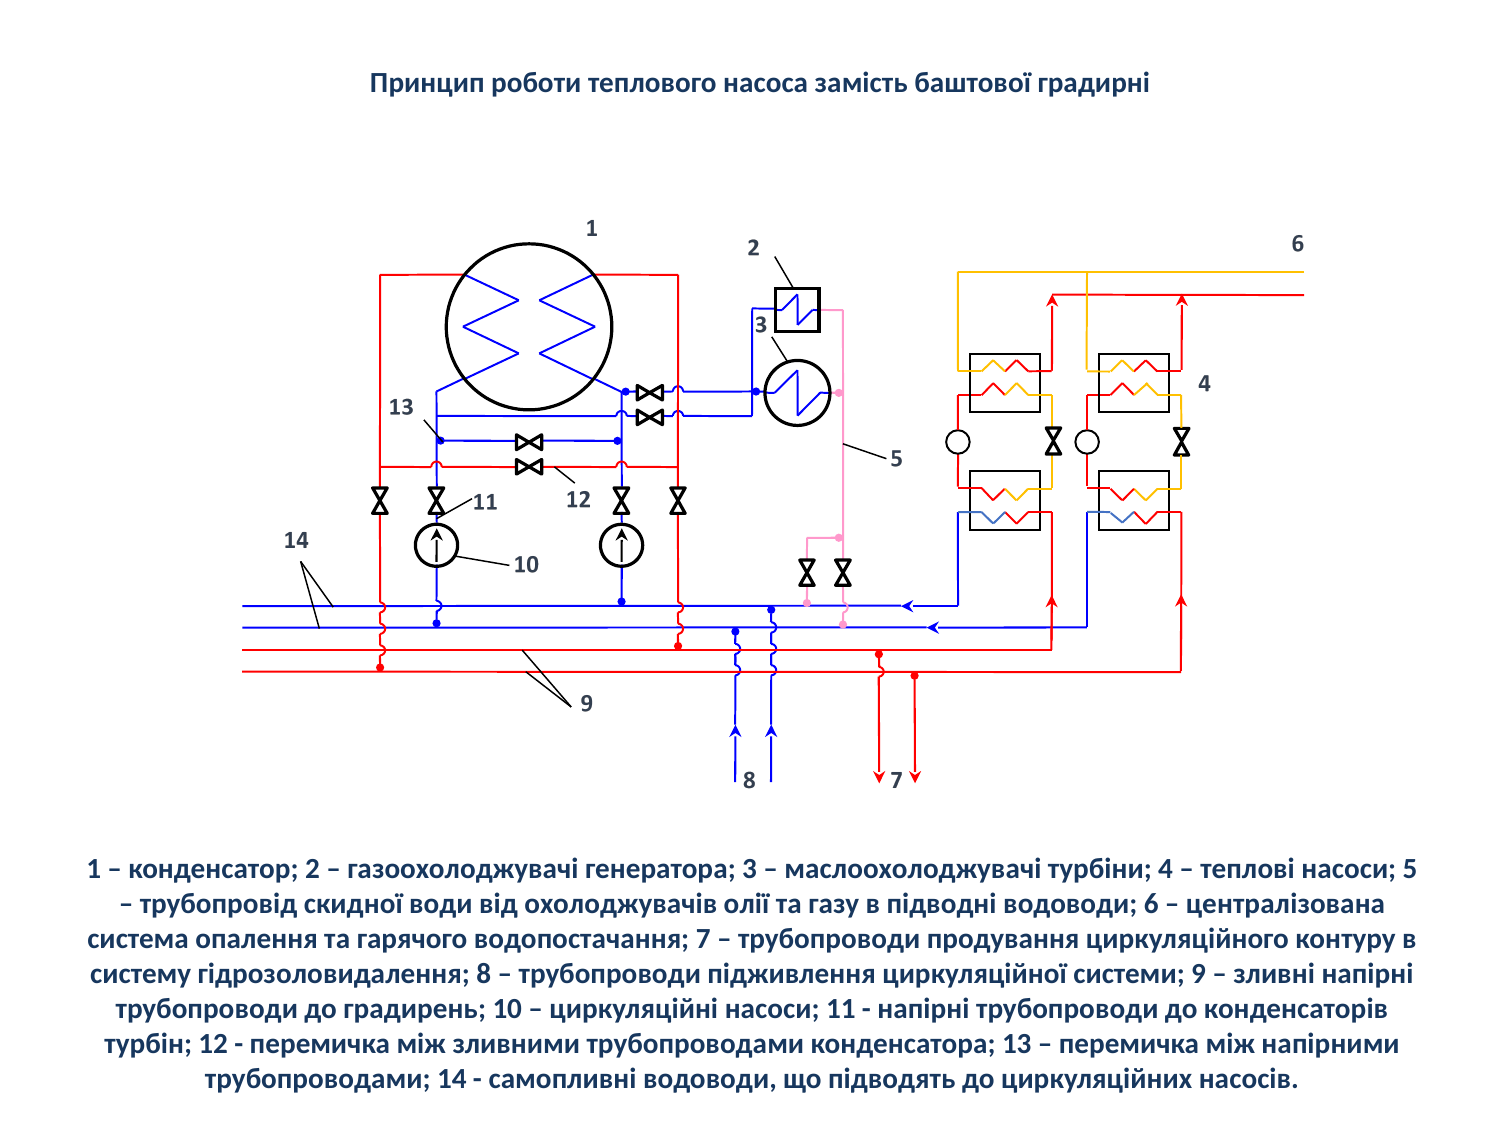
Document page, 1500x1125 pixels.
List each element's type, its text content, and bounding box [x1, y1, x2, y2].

text_box 1 – конденсатор; 2 – газоохолоджувачі генератора; 3 – маслоохолоджувачі турбіни; 4 – теплові насоси; 5 – трубопровід скидної води від охолоджувачів олії та газу в підводні водоводи; 6 – централізована система опалення та гарячого водопостачання; 7 – трубопроводи продування циркуляційного контуру в систему гідрозоловидалення; 8 – трубопроводи підживлення циркуляційної системи; 9 – зливні напірні трубопроводи до градирень; 10 – циркуляційні насоси; 11 - напірні трубопроводи до конденсаторів турбін; 12 - перемичка між зливними трубопроводами конденсатора; 13 – перемичка між напірними трубопроводами; 14 - самопливні водоводи, що підводять до циркуляційних насосів. [69, 841, 1436, 1102]
text_box Принцип роботи теплового насоса замість баштової градирні [85, 35, 1436, 128]
picture [241, 101, 1500, 799]
